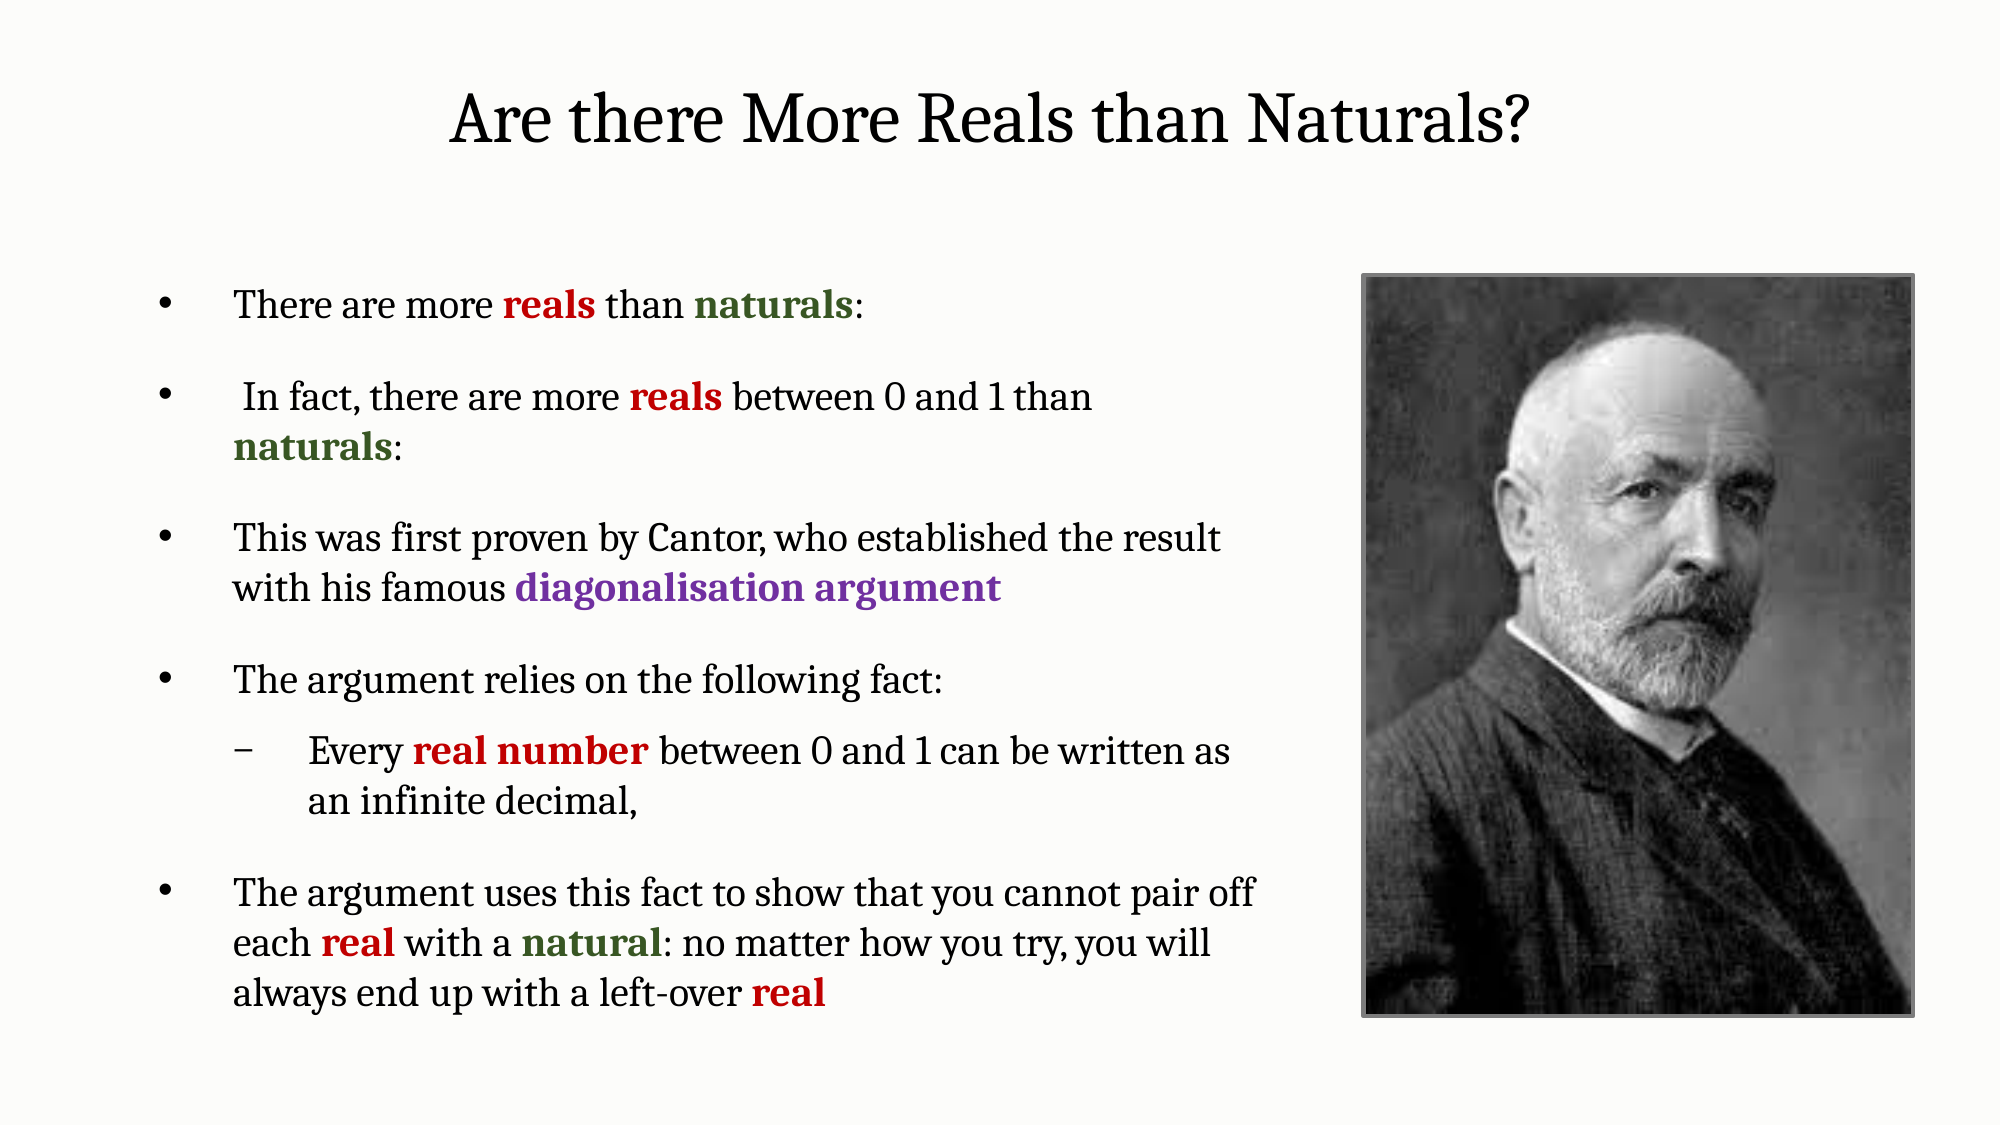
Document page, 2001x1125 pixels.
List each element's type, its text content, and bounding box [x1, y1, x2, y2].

text_box Are there More Reals than Naturals? [143, 62, 1858, 165]
picture [1365, 277, 1911, 1014]
text_box [0, 0, 2000, 1125]
